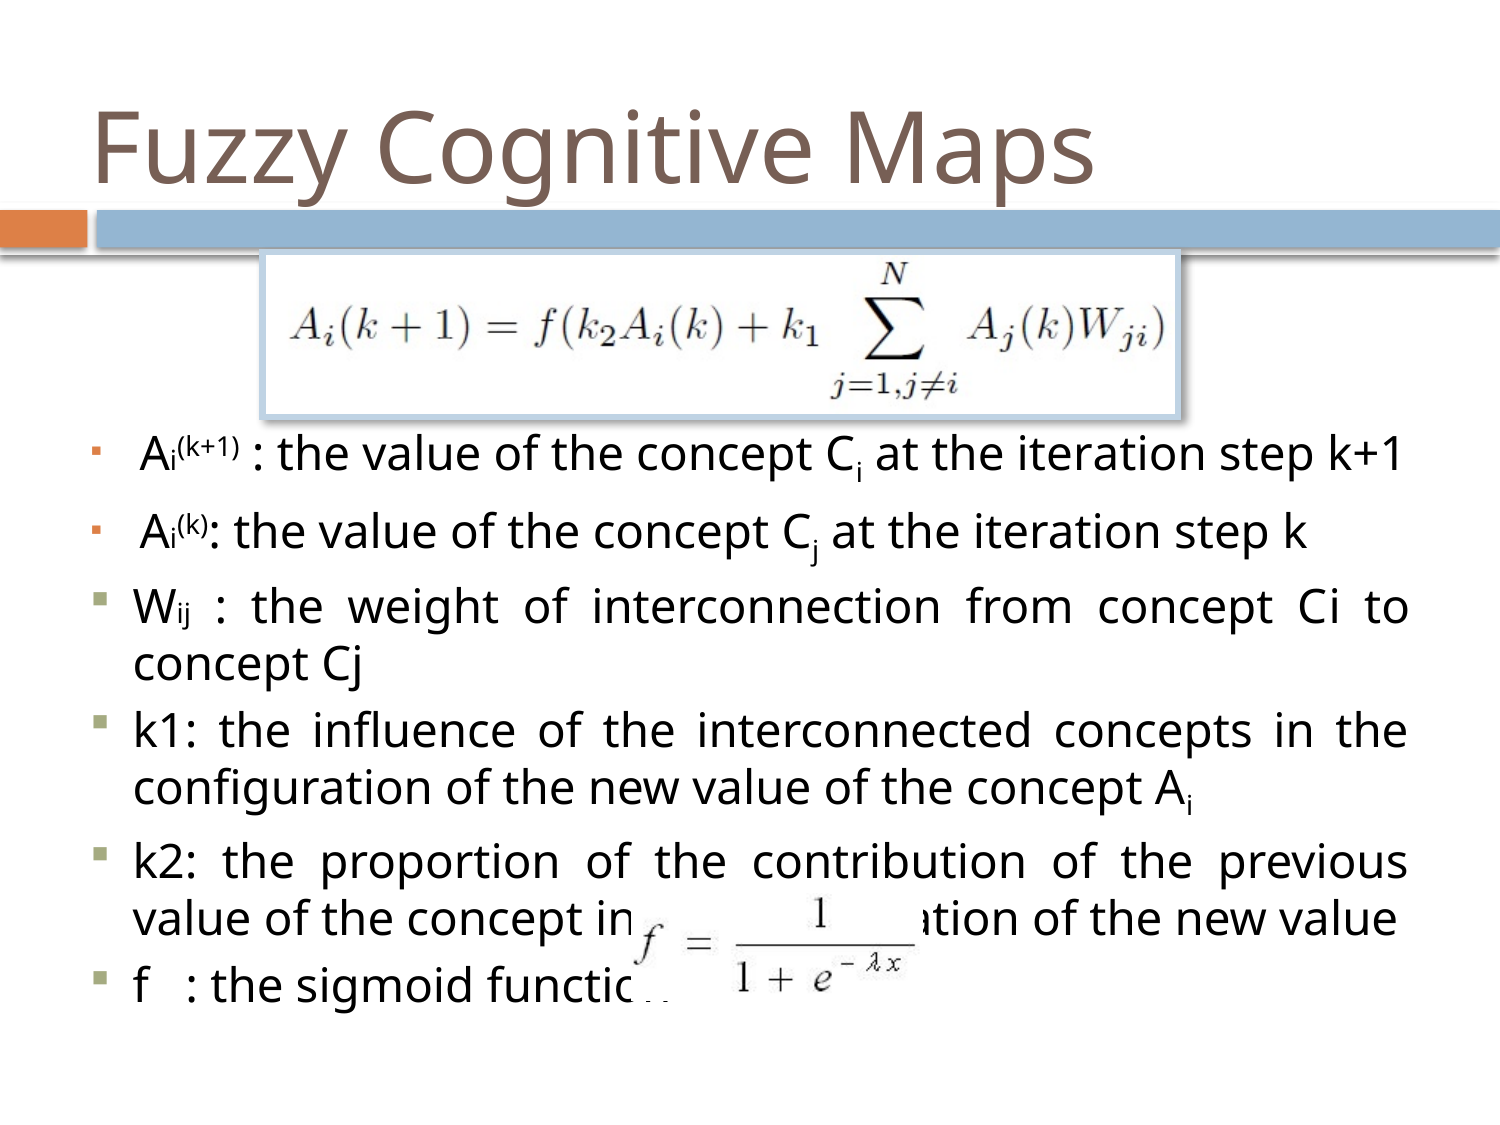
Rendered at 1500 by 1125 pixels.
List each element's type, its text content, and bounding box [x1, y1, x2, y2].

title Fuzzy Cognitive Maps [75, 50, 1425, 238]
picture [265, 255, 1176, 415]
picture [631, 892, 923, 1002]
list Ai(k+1) : the value of the concept Ci at the iteration step k+1 Ai(k): the value of the concept Cj at the iteration step k Wij : the weight of interconnection from concept Ci to concept Cj k1: the influence of the interconnected concepts in the configuration of the new value of the concept Ai k2: the proportion of the contribution of the previous value of the concept in the computation of the new value f : the sigmoid function [75, 249, 1425, 1038]
